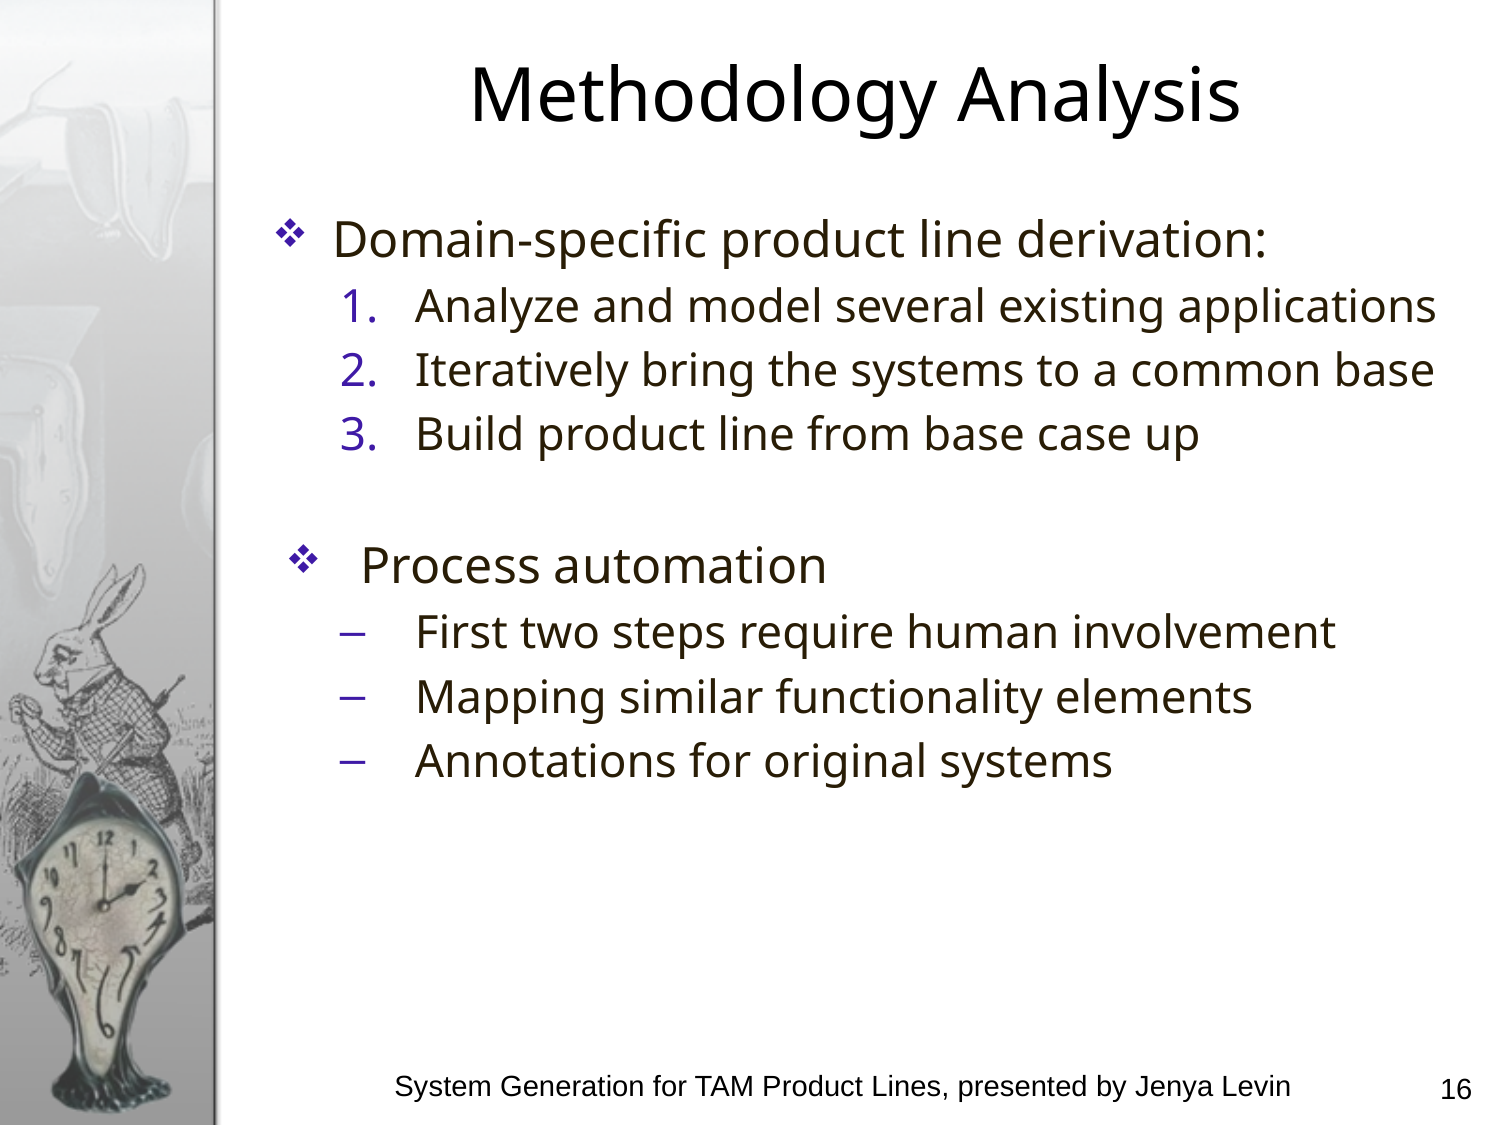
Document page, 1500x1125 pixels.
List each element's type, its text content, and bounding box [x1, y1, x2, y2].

picture [0, 0, 1500, 1125]
list Domain-specific product line derivation: Analyze and model several existing applications Iteratively bring the systems to a common base Build product line from base case up Process automation First two steps require human involvement Mapping similar functionality elements Annotations for original systems [249, 199, 1476, 1013]
title Methodology Analysis [224, 44, 1486, 138]
slide_number 16 [1412, 1062, 1488, 1113]
footer System Generation for TAM Product Lines, presented by Jenya Levin [287, 1059, 1401, 1113]
